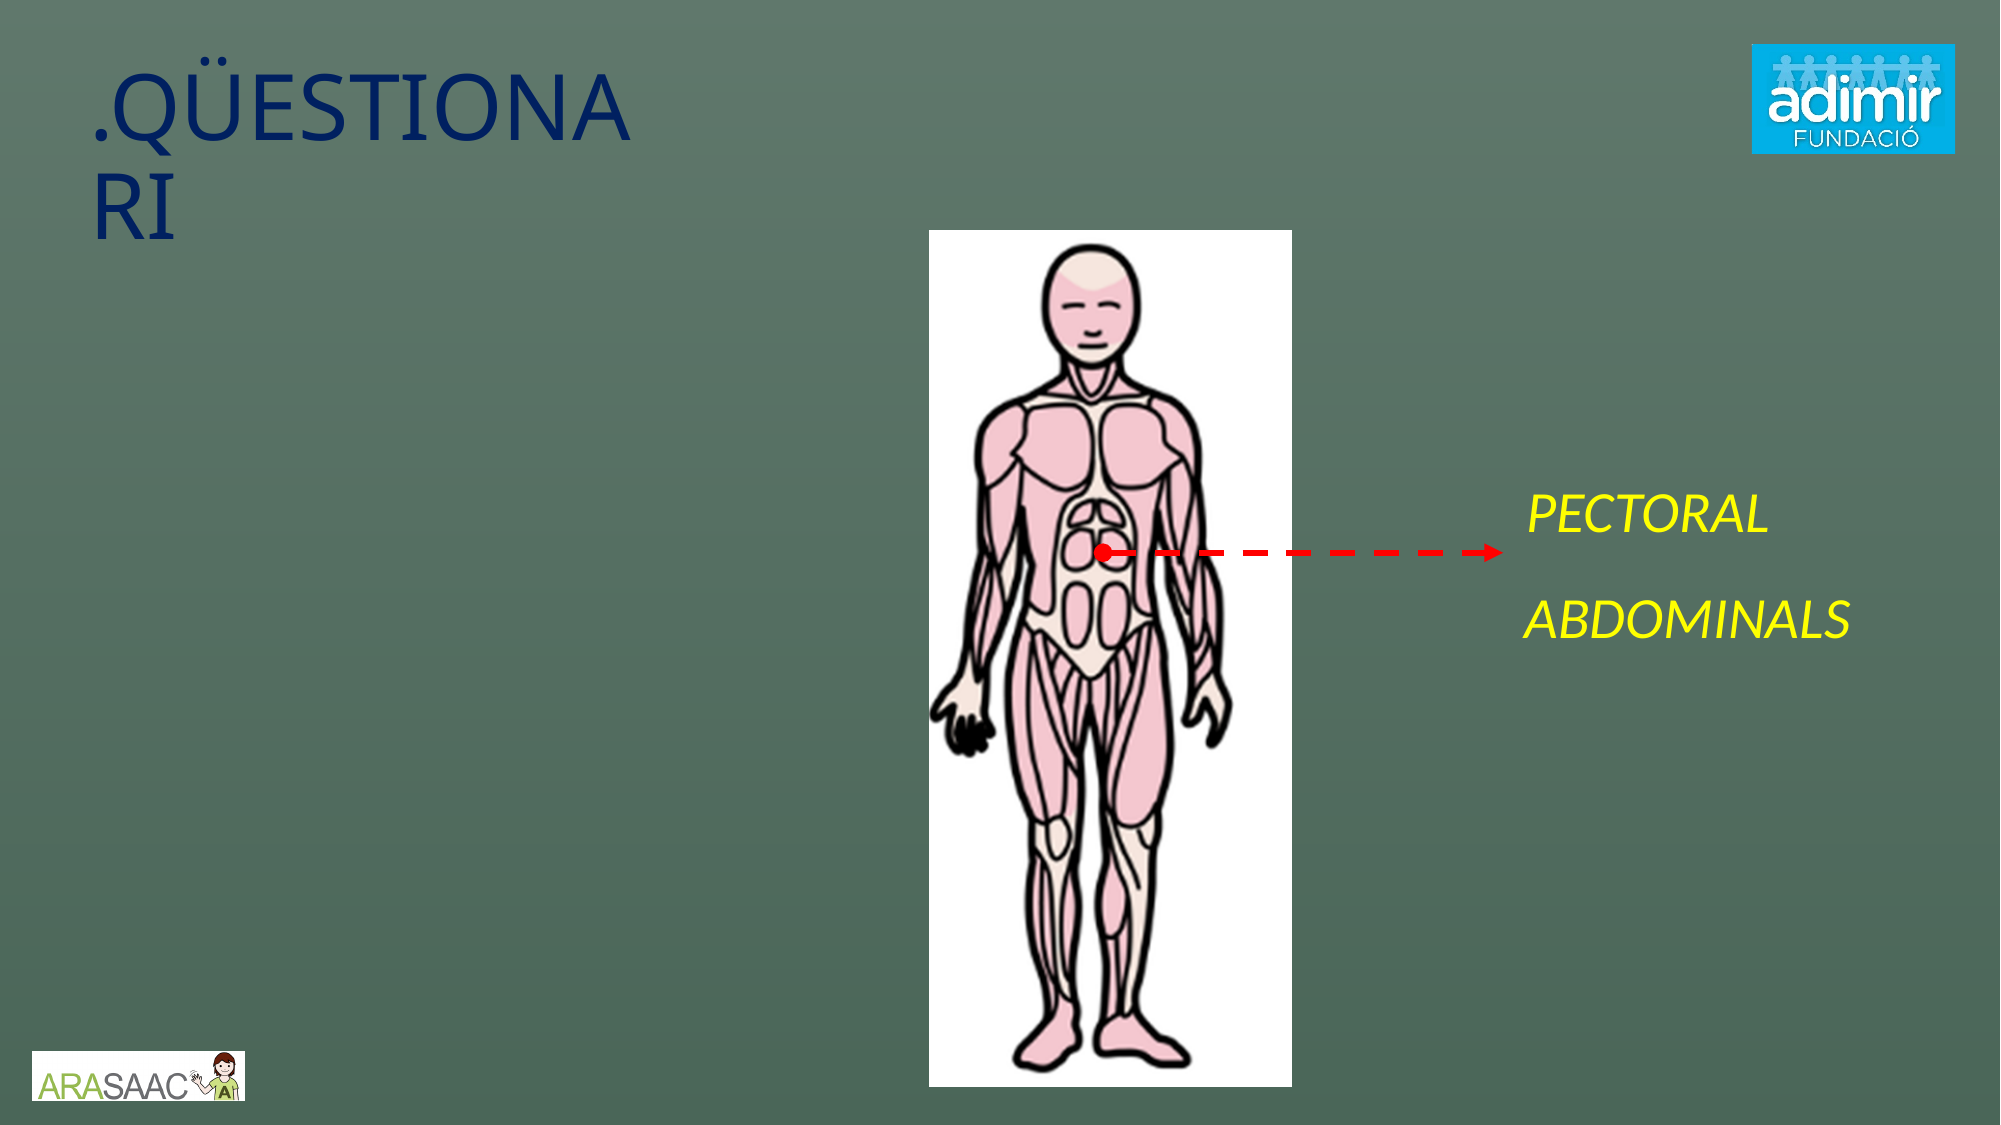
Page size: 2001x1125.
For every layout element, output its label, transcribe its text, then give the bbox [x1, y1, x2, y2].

picture [1795, 131, 1805, 145]
picture [1827, 131, 1831, 145]
text_box PECTORAL [1482, 466, 1785, 552]
title .QÜESTIONARI [74, 51, 672, 270]
picture [1835, 131, 1840, 146]
text_box ABDOMINALS [1481, 573, 1914, 658]
picture [929, 230, 1292, 1087]
picture [1862, 137, 1875, 145]
picture [32, 1051, 245, 1101]
picture [1769, 56, 1941, 122]
